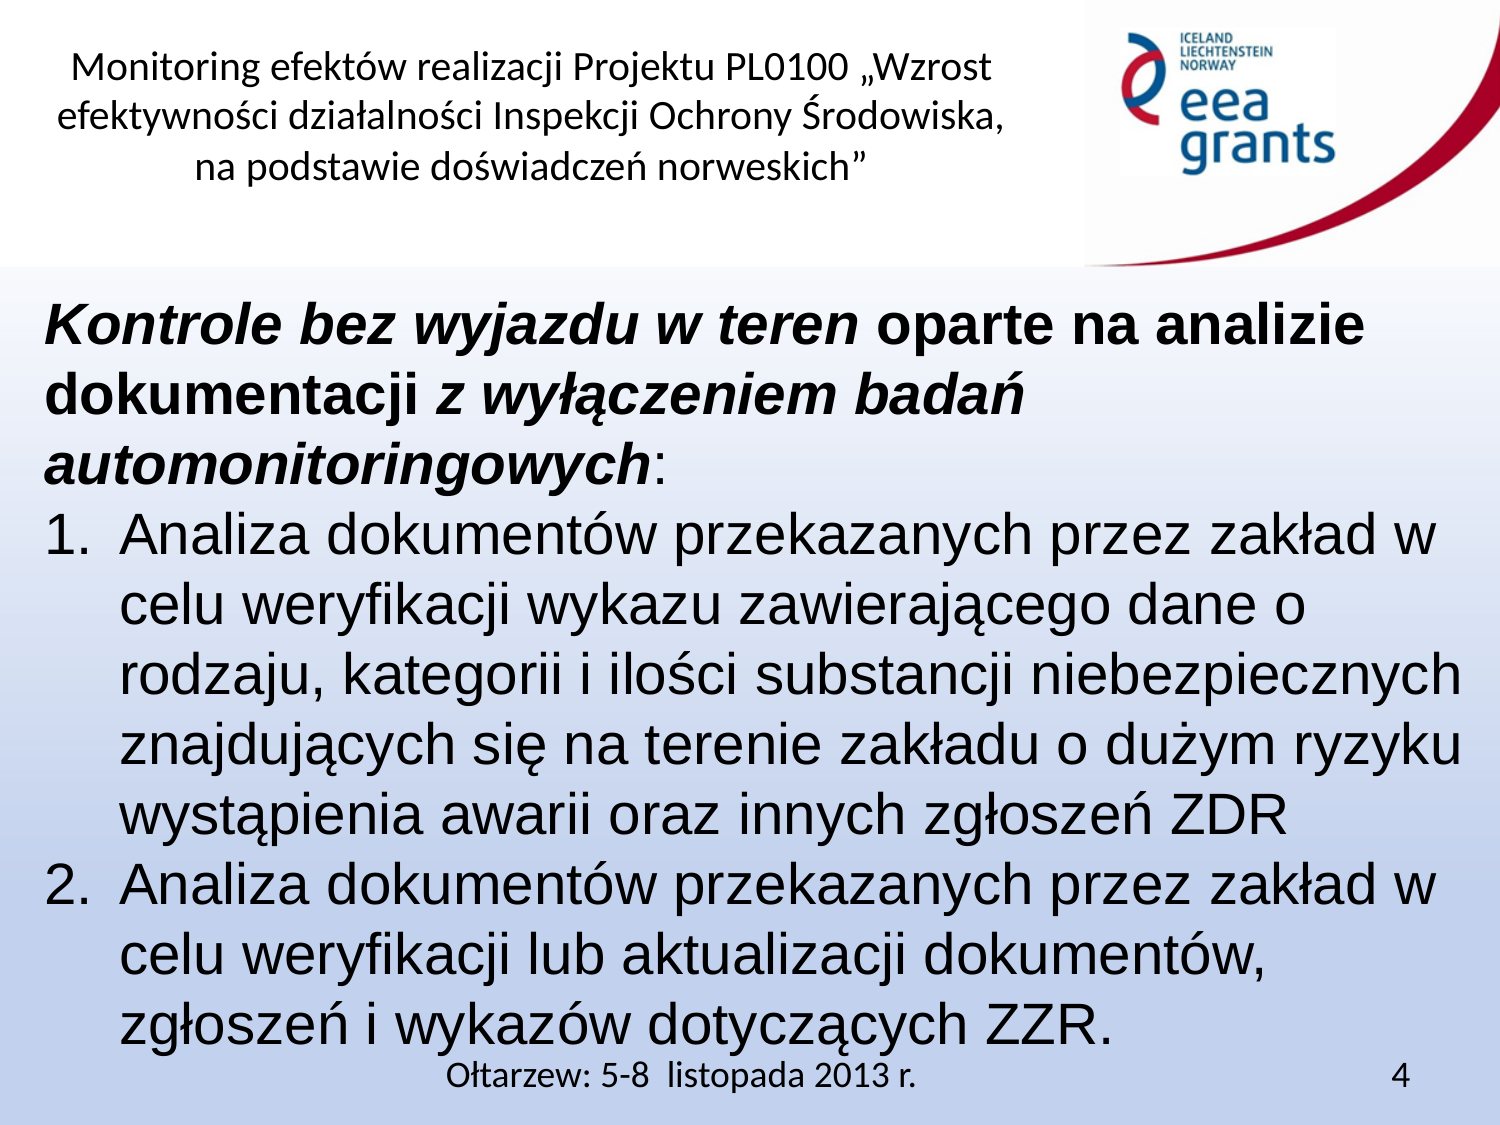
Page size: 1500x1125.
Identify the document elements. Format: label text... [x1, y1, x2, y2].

slide_number 4 [1074, 1042, 1425, 1103]
picture [0, 0, 1500, 1125]
footer Ołtarzew: 5-8 listopada 2013 r. [431, 1042, 988, 1103]
subtitle Kontrole bez wyjazdu w teren oparte na analizie dokumentacji z wyłączeniem badań automonitoringowych: Analiza dokumentów przekazanych przez zakład w celu weryfikacji wykazu zawierającego dane o rodzaju, kategorii i ilości substancji niebezpiecznych znajdujących się na terenie zakładu o dużym ryzyku wystąpienia awarii oraz innych zgłoszeń ZDR Analiza dokumentów przekazanych przez zakład w celu weryfikacji lub aktualizacji dokumentów, zgłoszeń i wykazów dotyczących ZZR. [29, 278, 1500, 1012]
